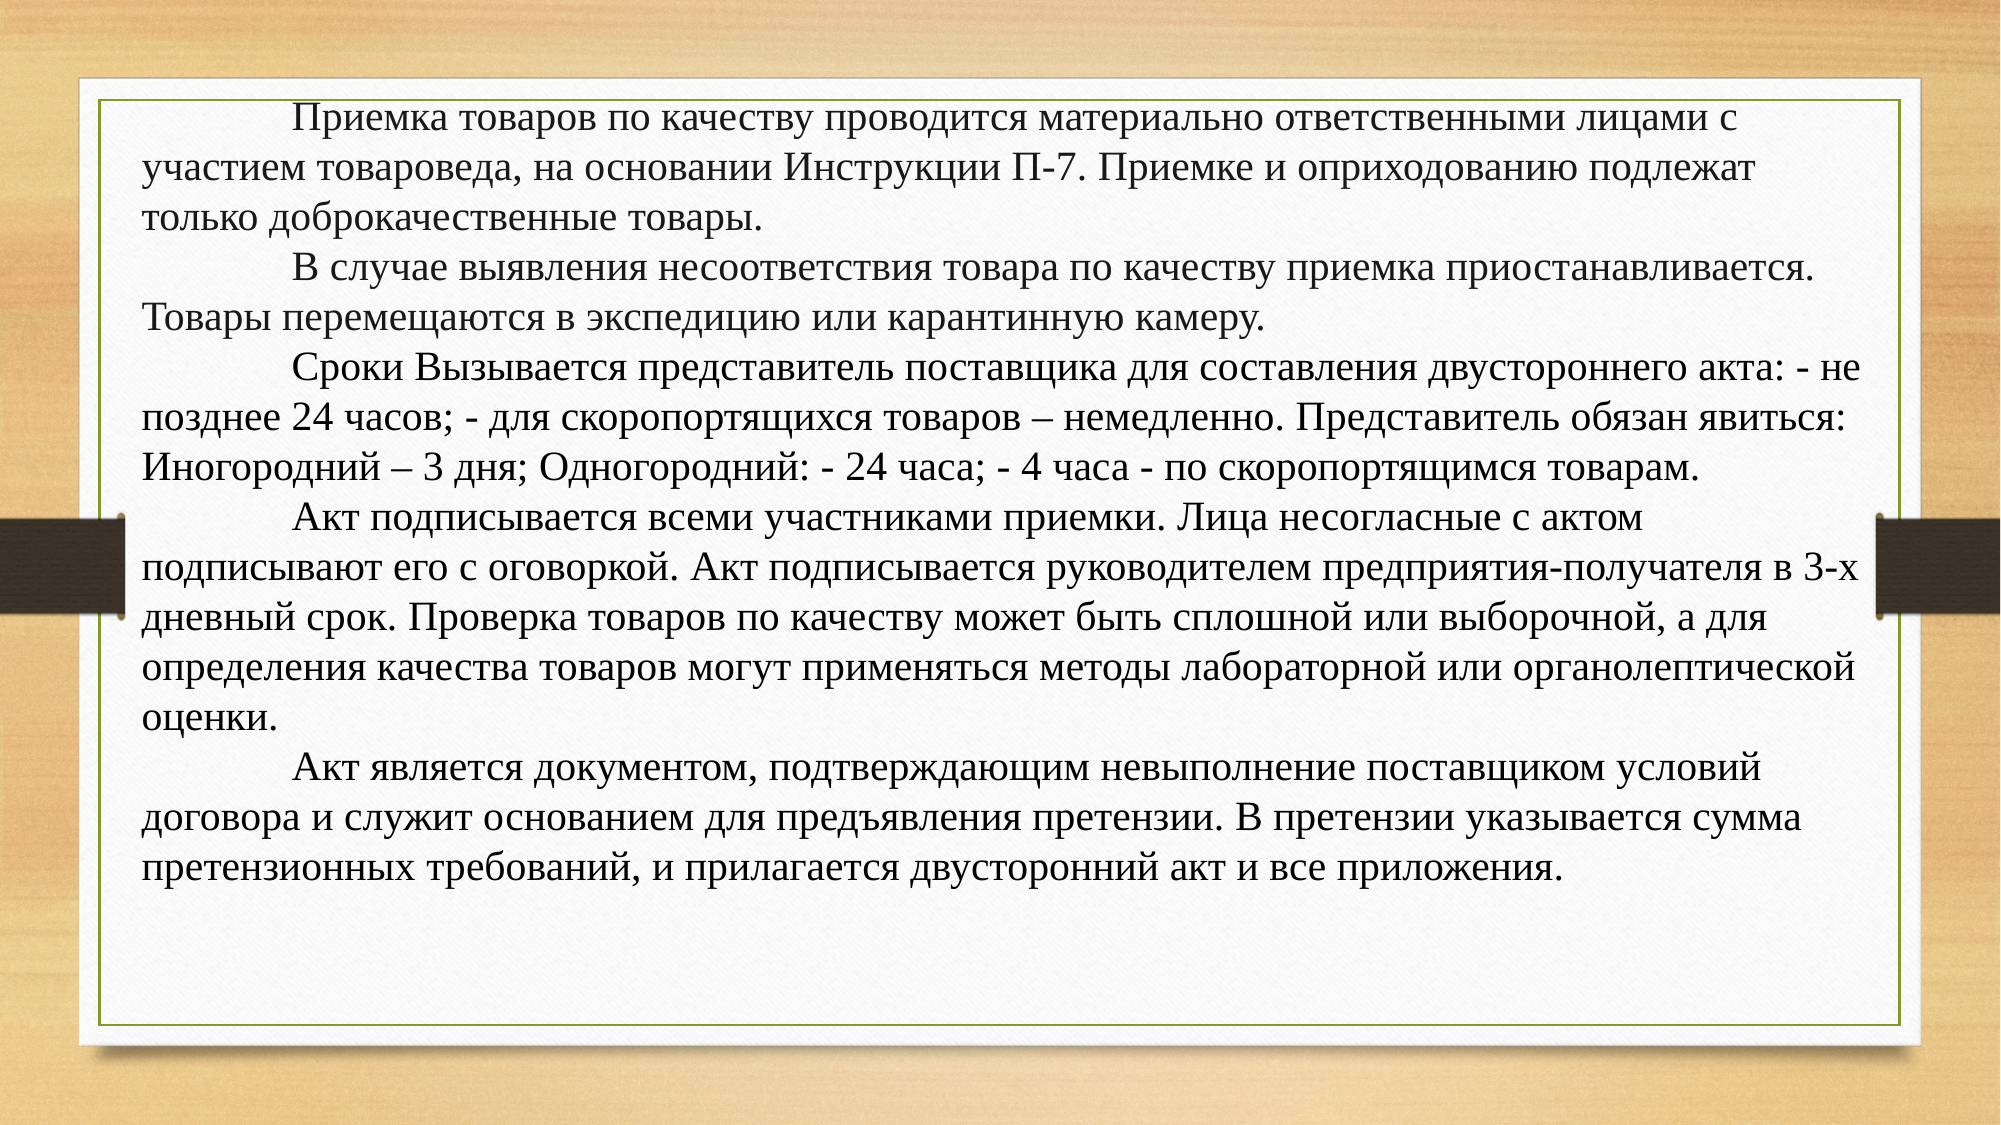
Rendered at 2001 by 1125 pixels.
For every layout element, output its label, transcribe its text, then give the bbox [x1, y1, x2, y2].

picture [0, 0, 2001, 1125]
text_box Приемка товаров по качеству проводится материально ответственными лицами с участием товароведа, на основании Инструкции П-7. Приемке и оприходованию подлежат только доброкачественные товары. В случае выявления несоответствия товара по качеству приемка приостанавливается. Товары перемещаются в экспедицию или карантинную камеру. Сроки Вызывается представитель поставщика для составления двустороннего акта: - не позднее 24 часов; - для скоропортящихся товаров – немедленно. Представитель обязан явиться: Иногородний – 3 дня; Одногородний: - 24 часа; - 4 часа - по скоропортящимся товарам. Акт подписывается всеми участниками приемки. Лица несогласные с актом подписывают его с оговоркой. Акт подписывается руководителем предприятия-получателя в 3-х дневный срок. Проверка товаров по качеству может быть сплошной или выборочной, а для определения качества товаров могут применяться методы лабораторной или органолептической оценки. Акт является документом, подтверждающим невыполнение поставщиком условий договора и служит основанием для предъявления претензии. В претензии указывается сумма претензионных требований, и прилагается двусторонний акт и все приложения. [126, 81, 1885, 897]
